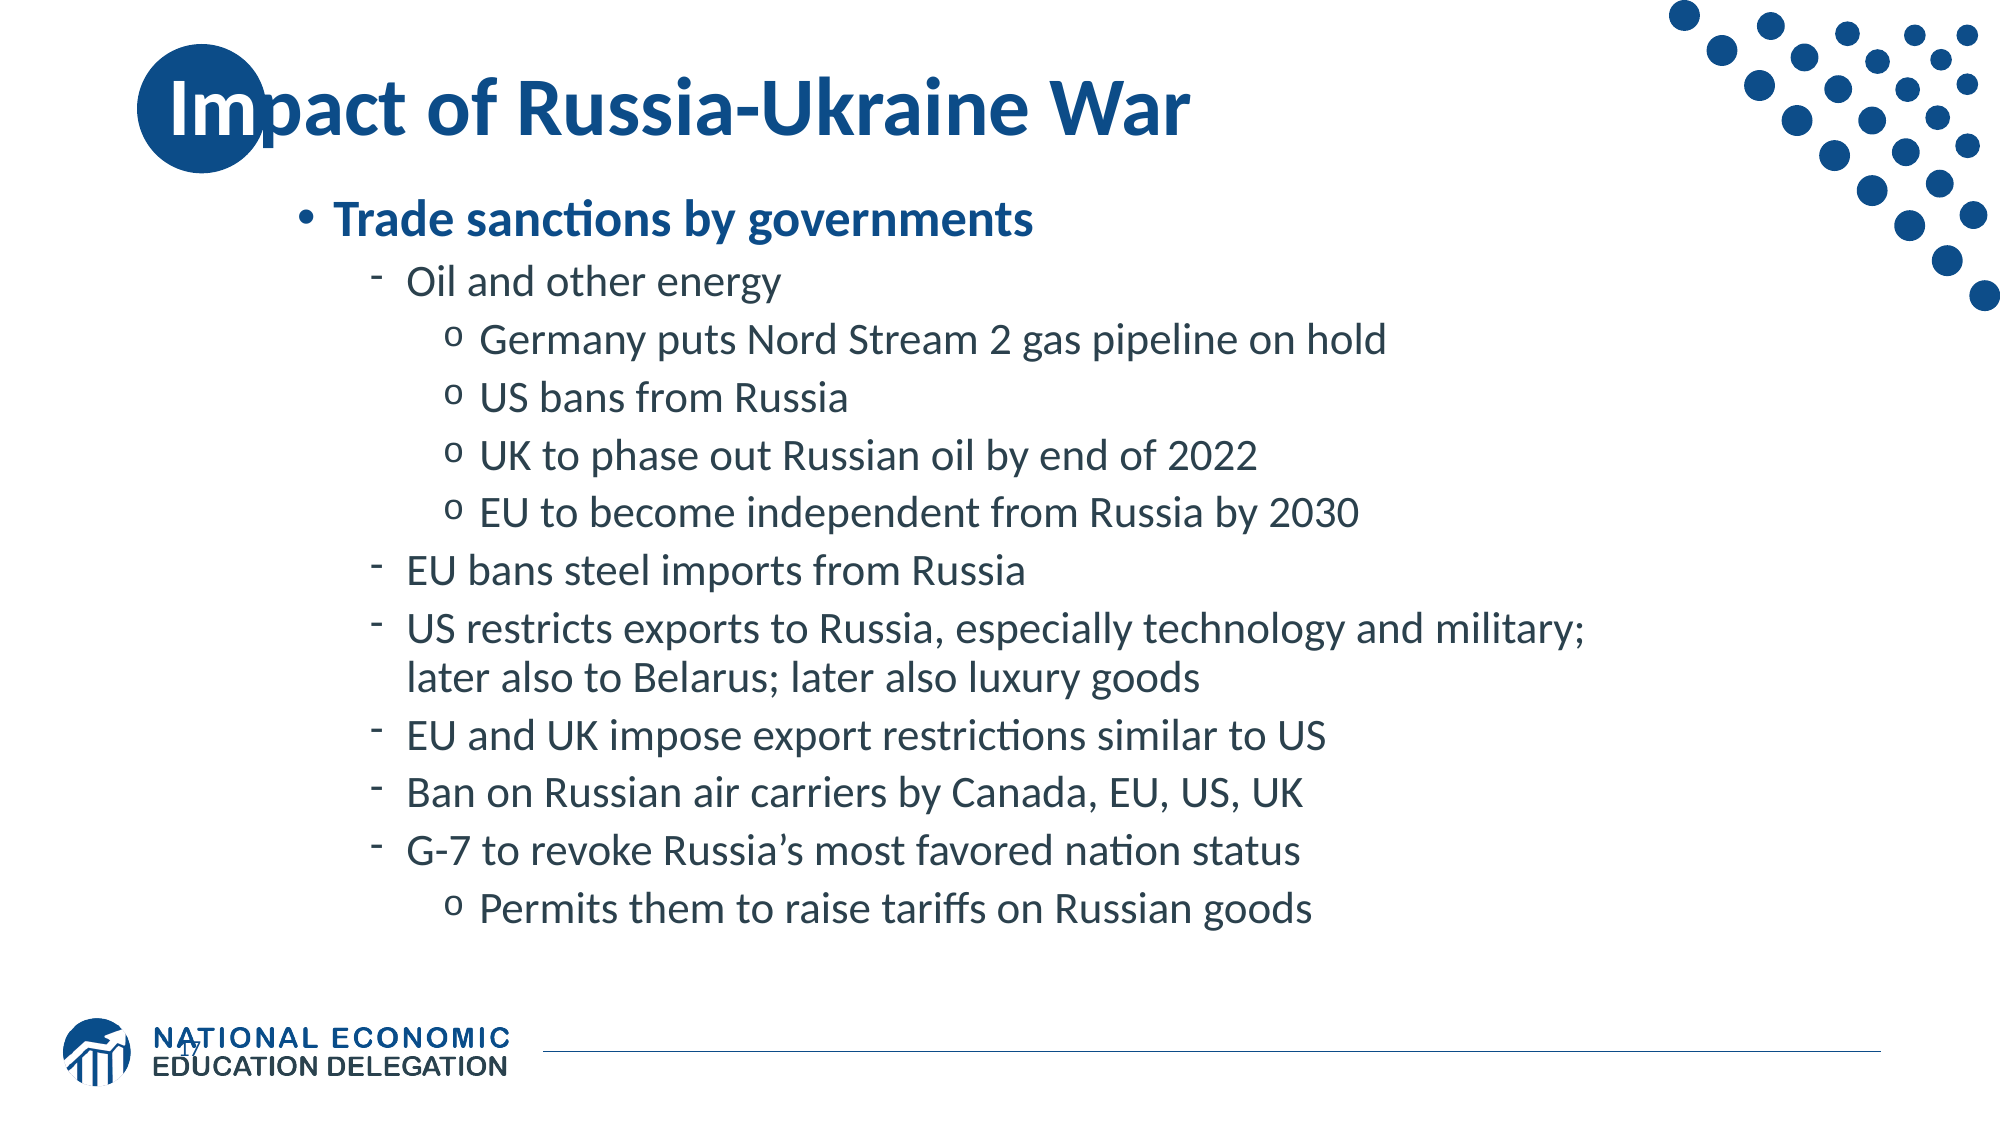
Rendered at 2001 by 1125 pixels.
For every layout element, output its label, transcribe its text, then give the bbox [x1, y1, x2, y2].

slide_number 17 [33, 1022, 217, 1073]
title Impact of Russia-Ukraine War [134, 15, 1718, 201]
list Trade sanctions by governments Oil and other energy Germany puts Nord Stream 2 gas pipeline on hold US bans from Russia UK to phase out Russian oil by end of 2022 EU to become independent from Russia by 2030 EU bans steel imports from Russia US restricts exports to Russia, especially technology and military; later also to Belarus; later also luxury goods EU and UK impose export restrictions similar to US Ban on Russian air carriers by Canada, EU, US, UK G-7 to revoke Russia’s most favored nation status Permits them to raise tariffs on Russian goods [281, 182, 1646, 943]
picture [55, 1013, 520, 1091]
